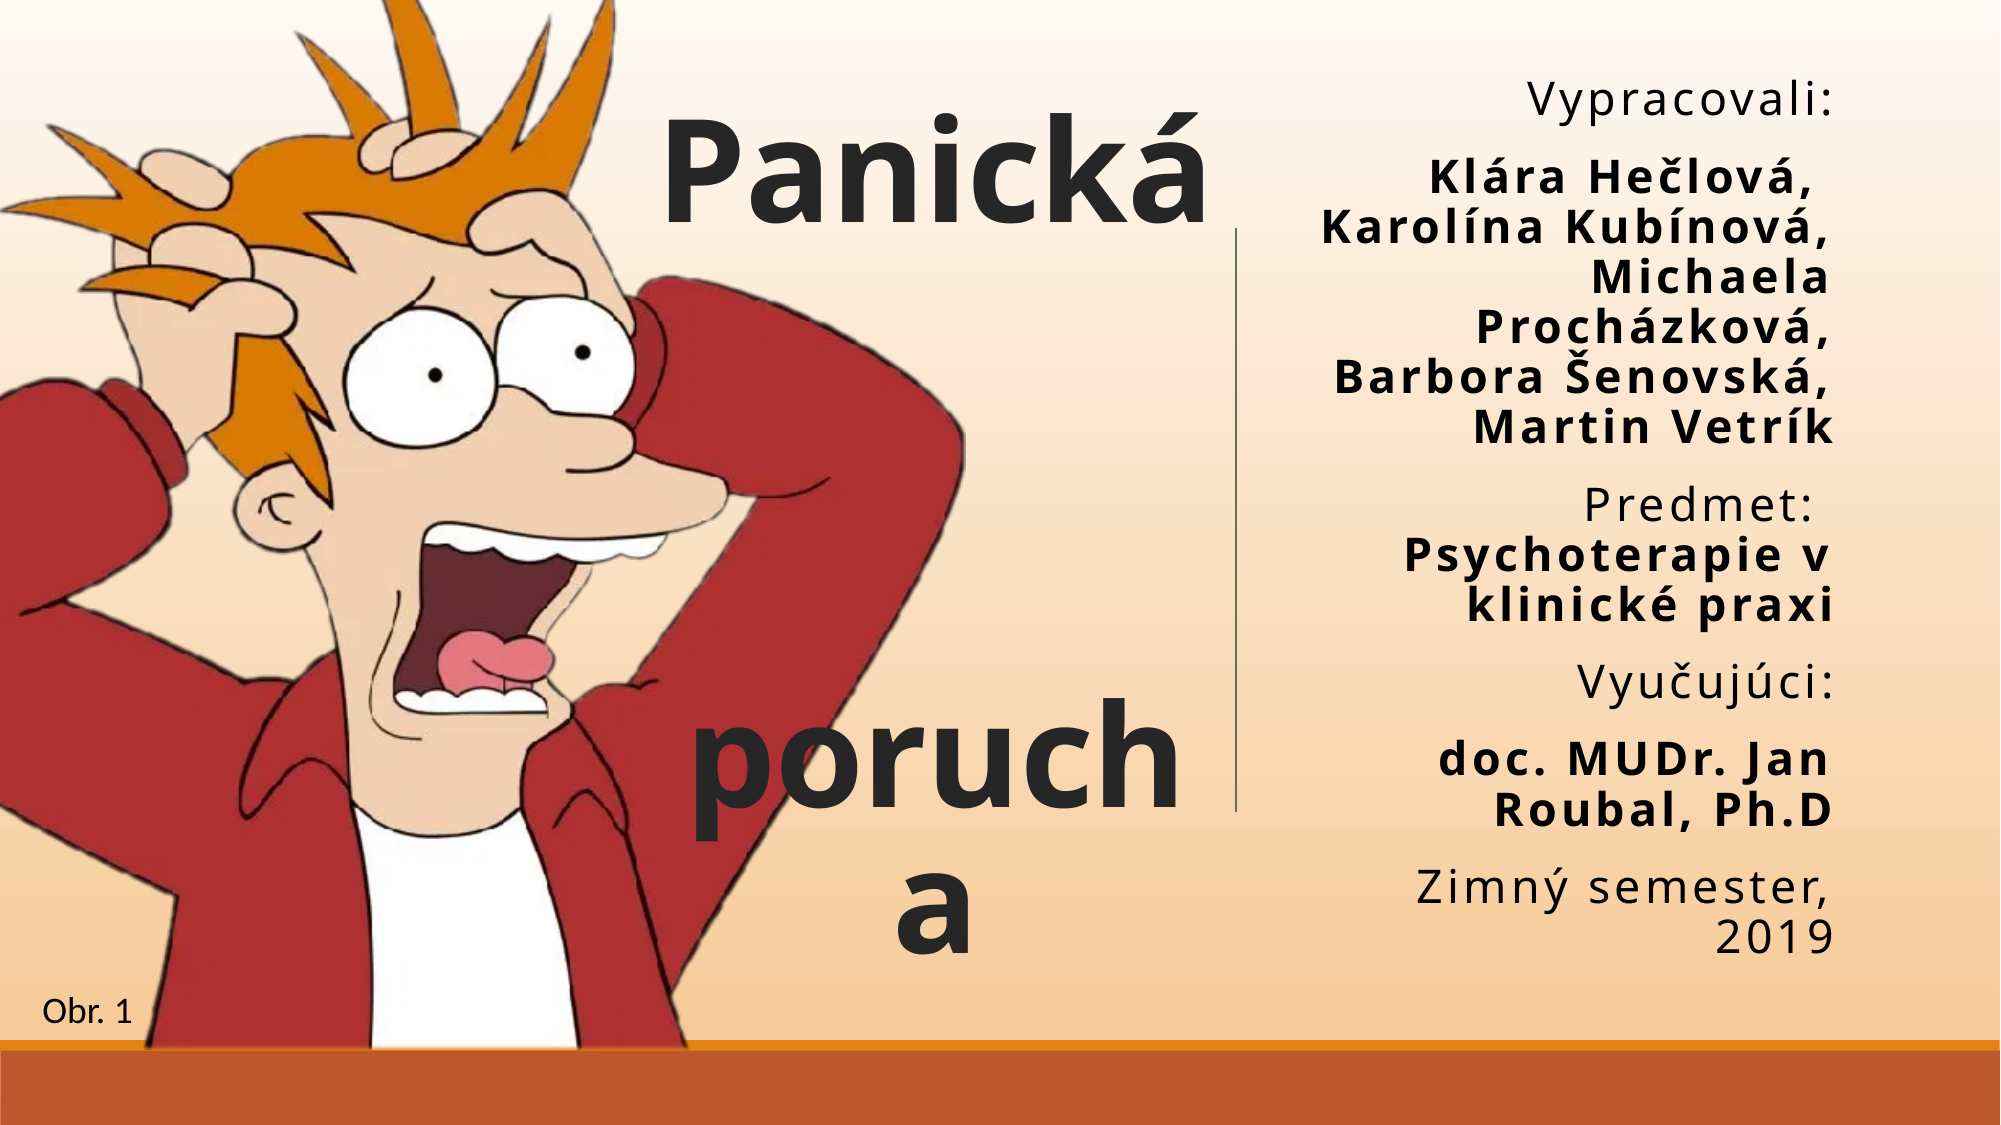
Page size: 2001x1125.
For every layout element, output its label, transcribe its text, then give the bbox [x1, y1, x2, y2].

text_box [0, 1052, 2000, 1125]
subtitle Vypracovali: Klára Hečlová, Karolína Kubínová, Michaela Procházková, Barbora Šenovská, Martin Vetrík Predmet: Psychoterapie v klinické praxi Vyučujúci: doc. MUDr. Jan Roubal, Ph.D Zimný semester, 2019 [1281, 68, 1849, 979]
text_box [973, 1039, 2000, 1052]
picture [0, 0, 966, 1051]
title Panická porucha [973, 68, 1236, 1021]
text_box [973, 0, 2000, 1039]
